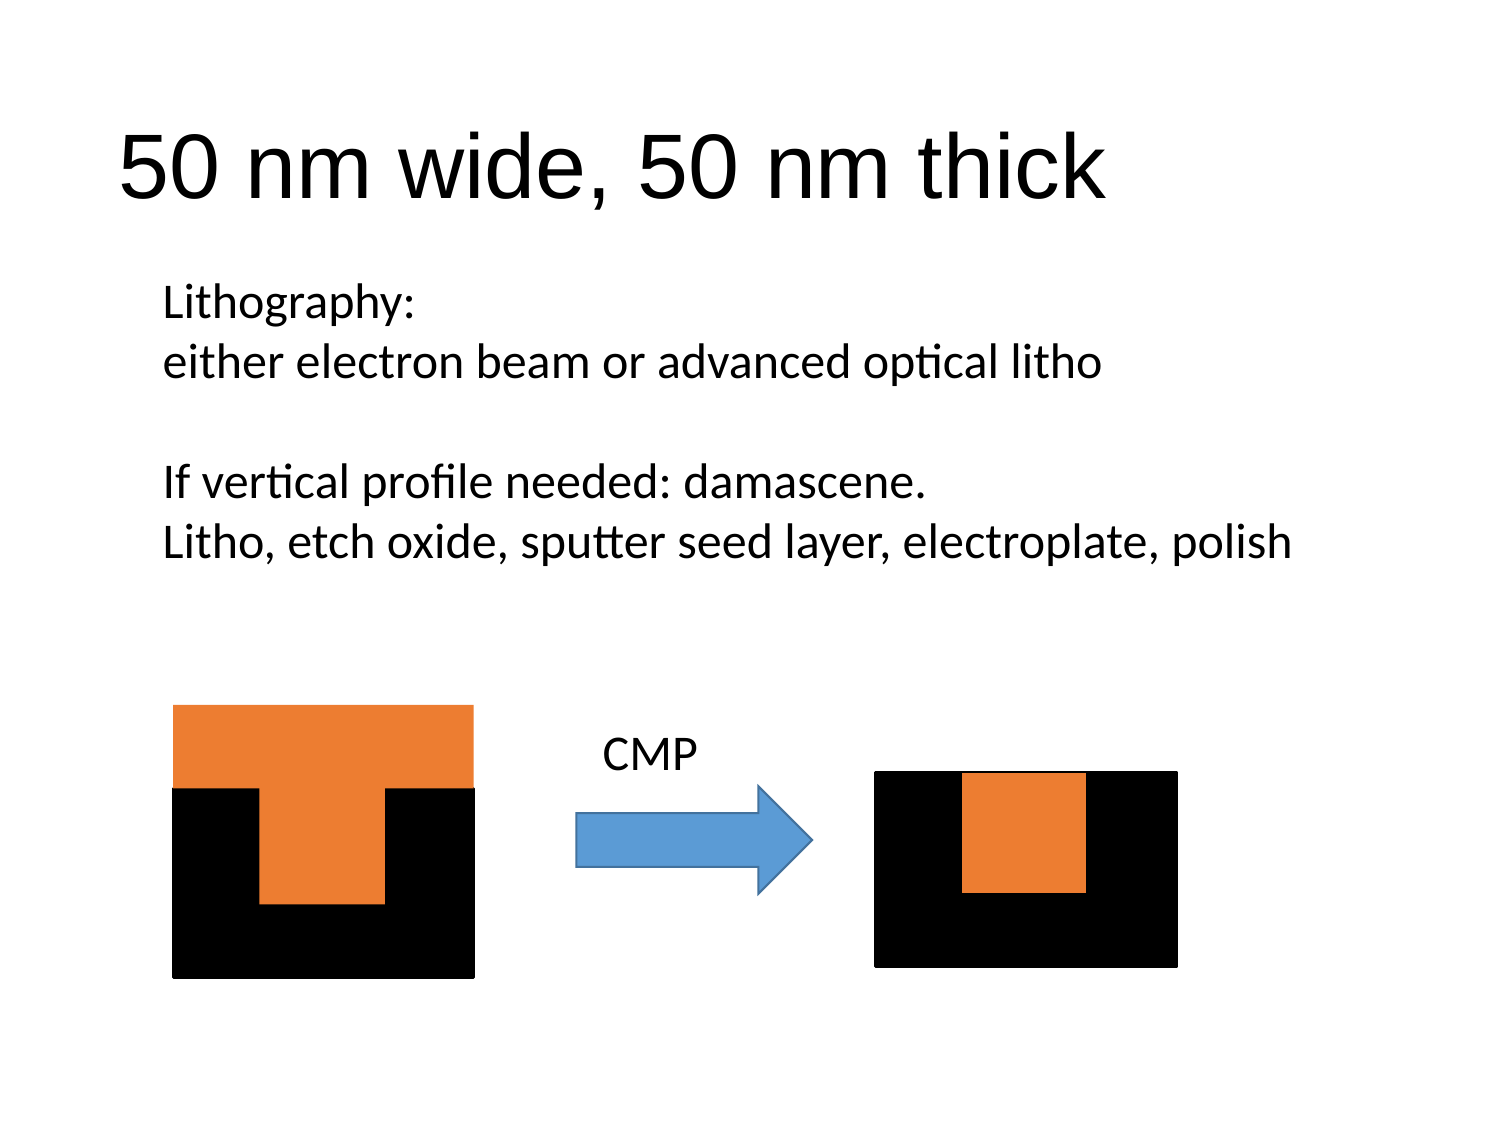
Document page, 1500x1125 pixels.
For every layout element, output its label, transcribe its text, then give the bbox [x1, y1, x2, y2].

text_box CMP [588, 712, 833, 788]
text_box [173, 704, 474, 789]
text_box [259, 789, 385, 905]
text_box [173, 789, 474, 978]
text_box [875, 772, 1177, 967]
text_box [961, 772, 1088, 894]
text_box [575, 788, 814, 897]
title 50 nm wide, 50 nm thick [103, 59, 1397, 278]
text_box Lithography: either electron beam or advanced optical litho If vertical profile needed: damascene. Litho, etch oxide, sputter seed layer, electroplate, polish [147, 260, 1353, 636]
